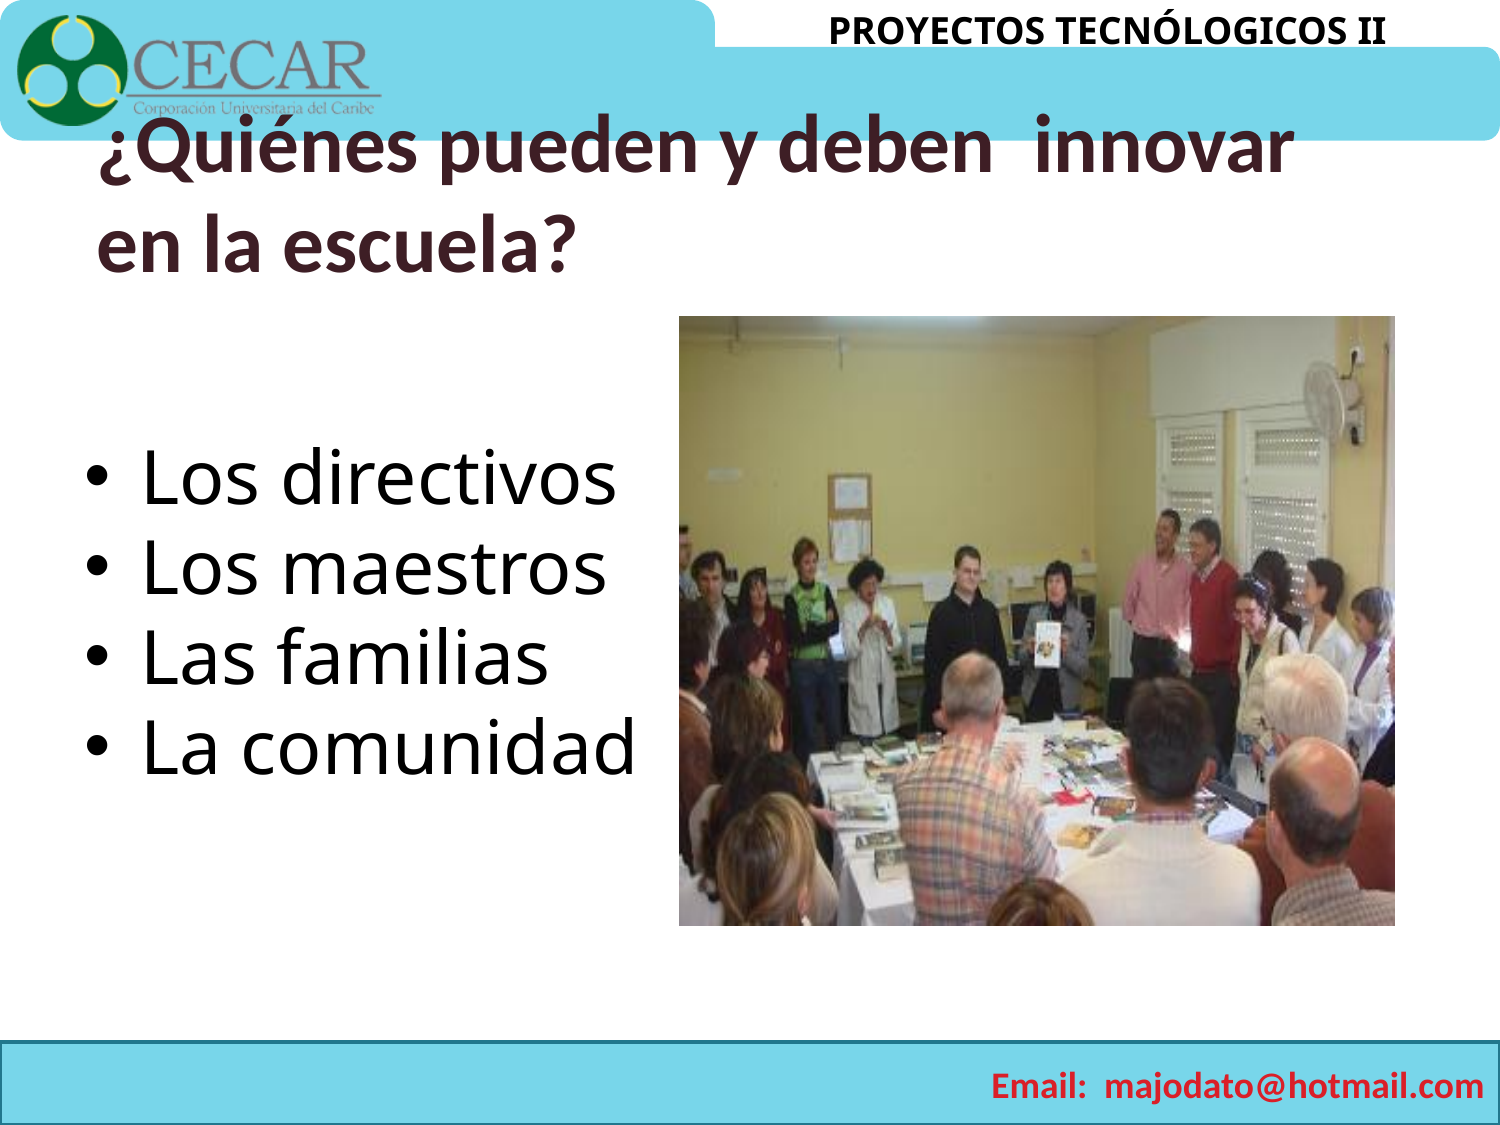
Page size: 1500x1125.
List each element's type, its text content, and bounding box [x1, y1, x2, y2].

text_box Los directivos Los maestros Las familias La comunidad [70, 421, 674, 797]
picture [679, 316, 1395, 927]
text_box ¿Quiénes pueden y deben innovar en la escuela? [82, 81, 1395, 297]
picture [17, 15, 382, 126]
